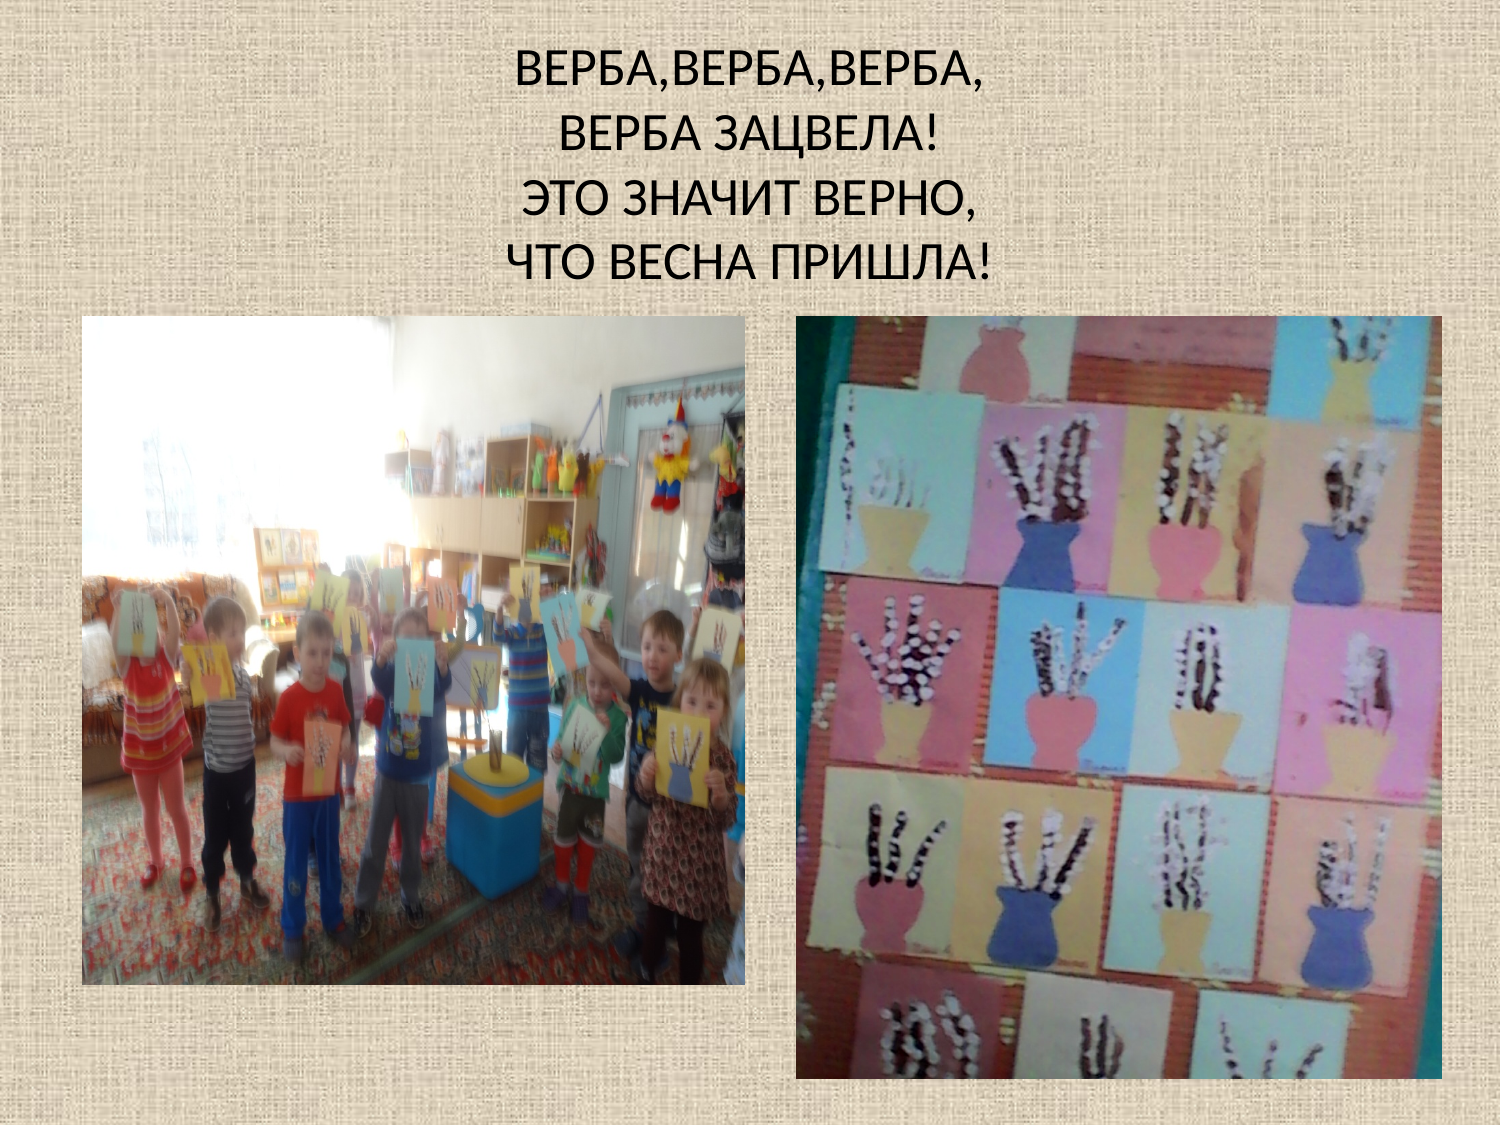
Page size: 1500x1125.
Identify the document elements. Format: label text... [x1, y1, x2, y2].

title ВЕРБА,ВЕРБА,ВЕРБА, ВЕРБА ЗАЦВЕЛА! ЭТО ЗНАЧИТ ВЕРНО, ЧТО ВЕСНА ПРИШЛА! [75, 23, 1425, 364]
picture [0, 0, 1500, 1125]
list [81, 316, 745, 985]
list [796, 316, 1442, 1079]
